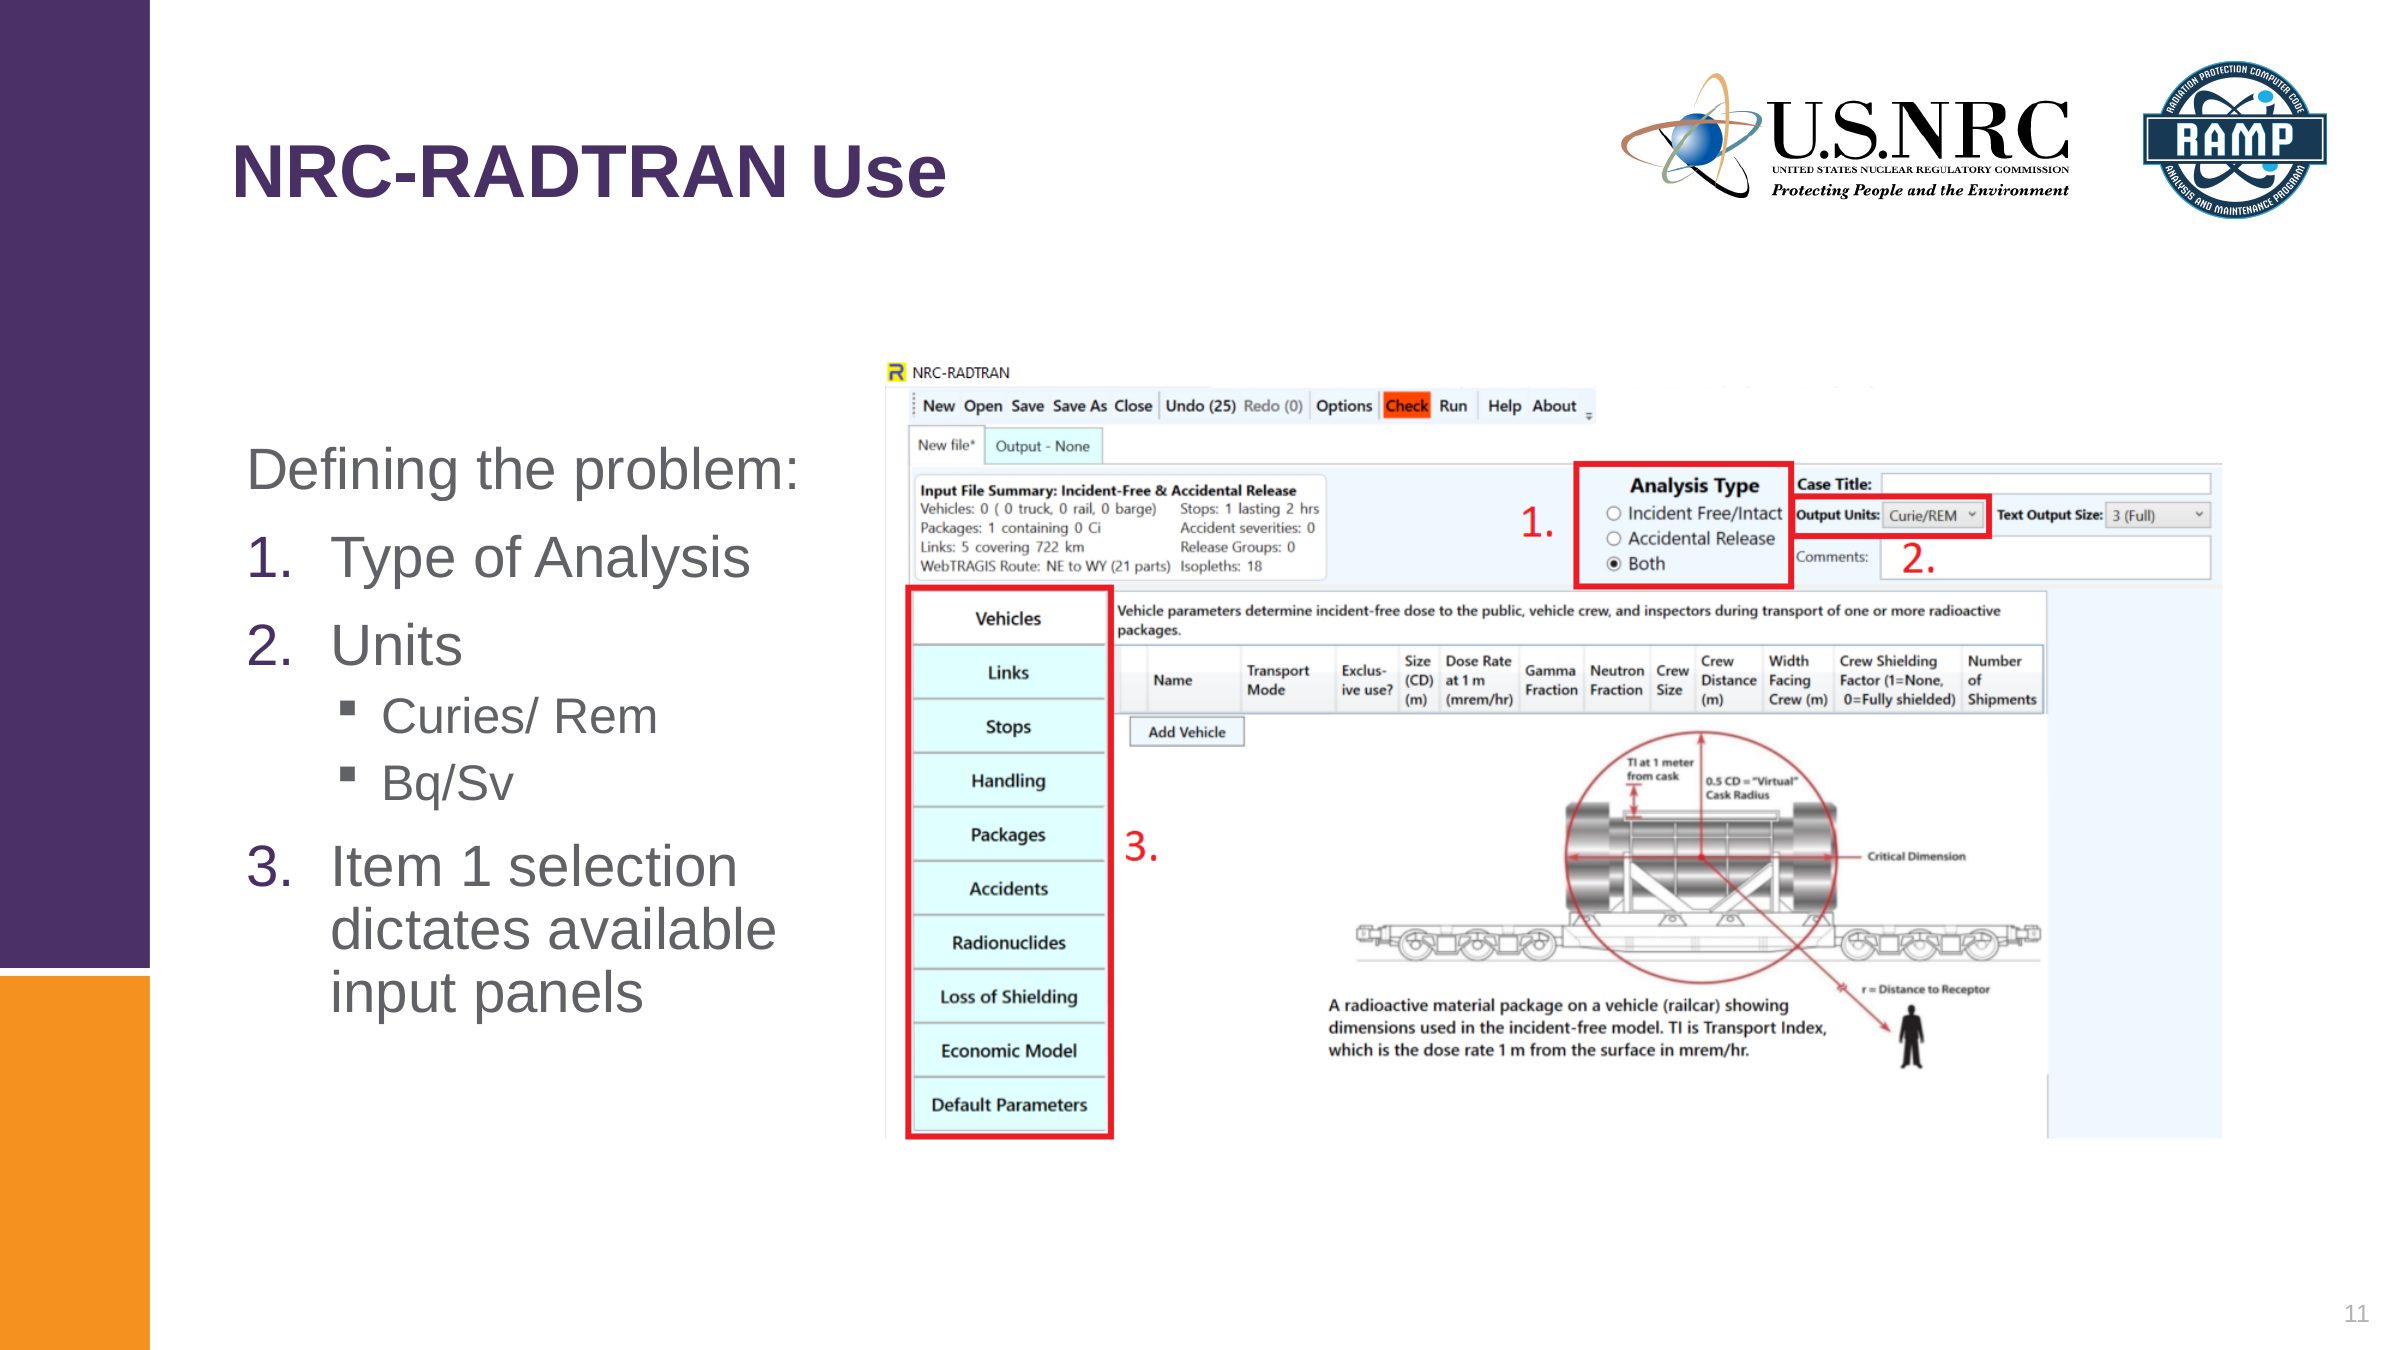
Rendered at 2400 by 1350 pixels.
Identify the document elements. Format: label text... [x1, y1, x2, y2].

picture [0, 0, 149, 1350]
title NRC-RADTRAN Use [231, 77, 1556, 222]
picture [885, 359, 2226, 1142]
picture [1619, 72, 2070, 200]
list Defining the problem: Type of Analysis Units Curies/ Rem Bq/Sv Item 1 selection dictates available input panels [231, 431, 834, 1070]
picture [2143, 61, 2327, 219]
slide_number 11 [2295, 1275, 2370, 1350]
